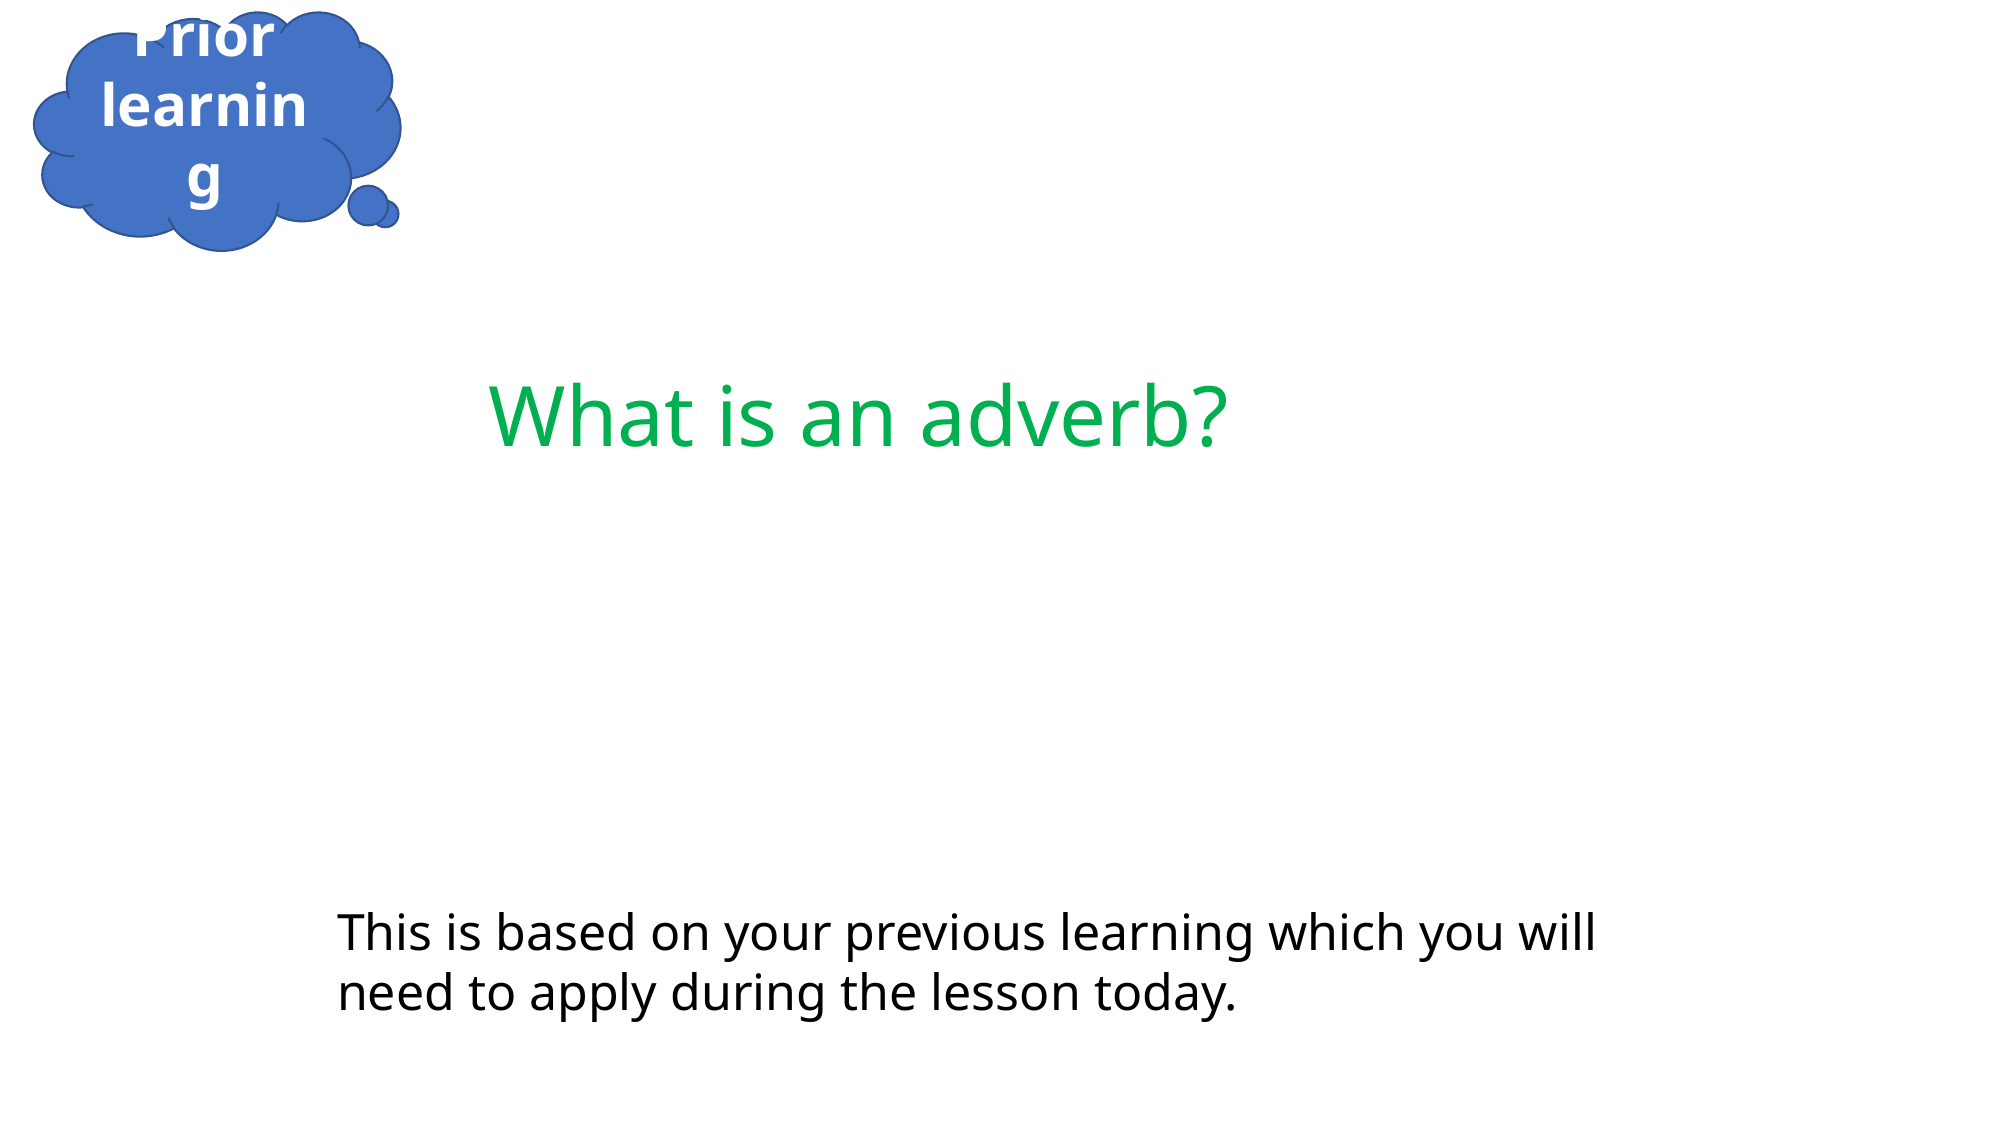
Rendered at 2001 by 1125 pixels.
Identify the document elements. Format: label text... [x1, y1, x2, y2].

text_box [369, 214, 2000, 659]
text_box This is based on your previous learning which you will need to apply during the lesson today. [322, 892, 1674, 1028]
text_box What is an adverb? [474, 355, 1288, 471]
text_box Prior learning [32, 11, 402, 252]
